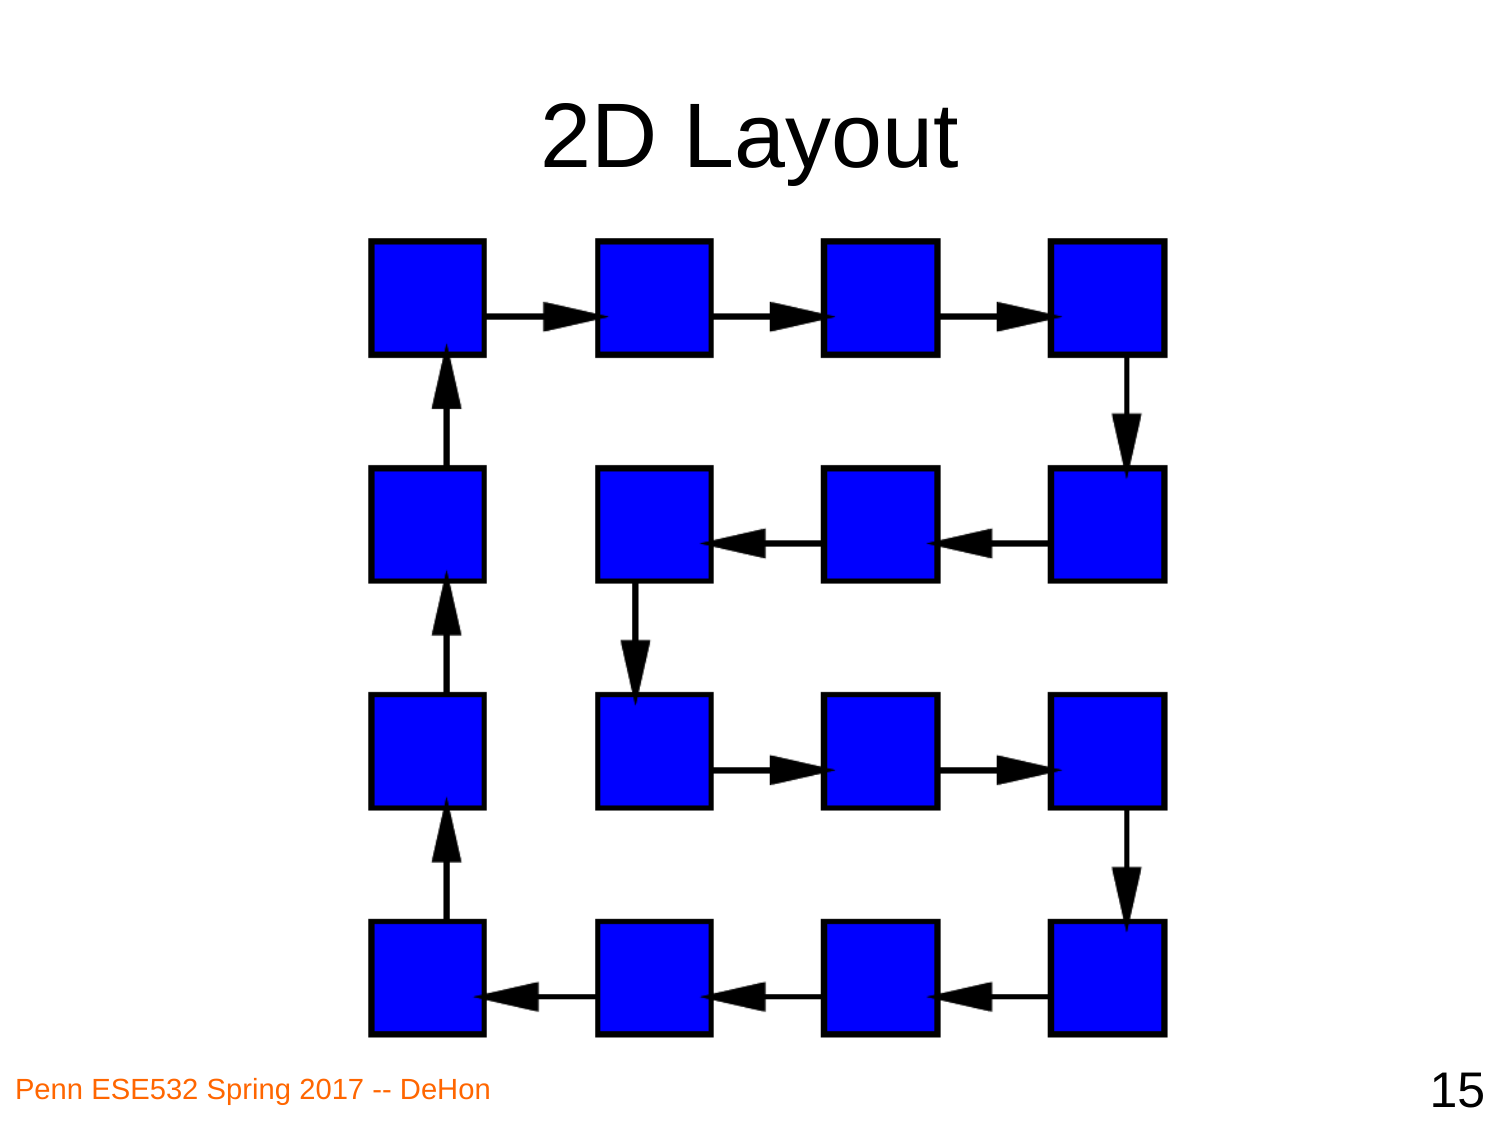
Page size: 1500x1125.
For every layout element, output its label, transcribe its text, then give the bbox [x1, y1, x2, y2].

title 2D Layout [112, 37, 1388, 226]
slide_number Penn ESE532 Spring 2017 -- DeHon [0, 1062, 576, 1125]
picture [362, 237, 1169, 1045]
slide_number 15 [1187, 1049, 1500, 1125]
